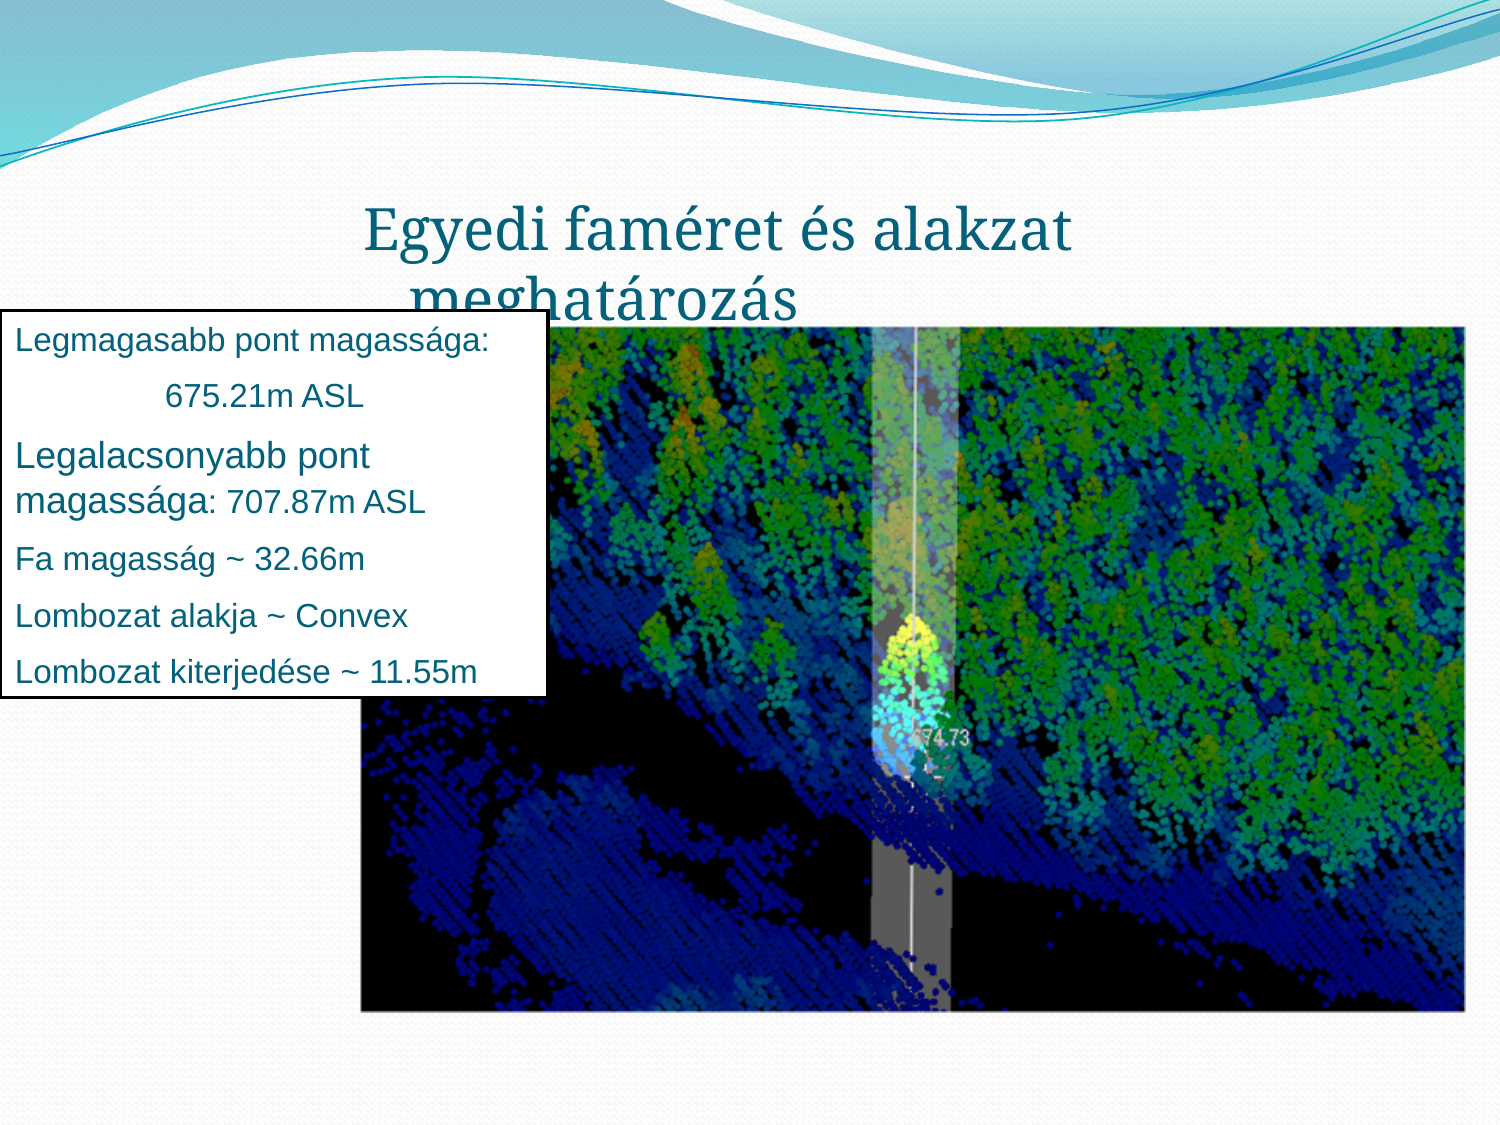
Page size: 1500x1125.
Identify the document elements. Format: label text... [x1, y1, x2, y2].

picture [360, 336, 367, 348]
text_box Legmagasabb pont magassága: 675.21m ASL Legalacsonyabb pont magassága: 707.87m ASL Fa magasság ~ 32.66m Lombozat alakja ~ Convex Lombozat kiterjedése ~ 11.55m [0, 310, 549, 698]
title [75, 45, 1425, 138]
picture [359, 325, 1466, 1014]
list Egyedi faméret és alakzat meghatározás [348, 184, 1448, 277]
picture [359, 350, 368, 355]
